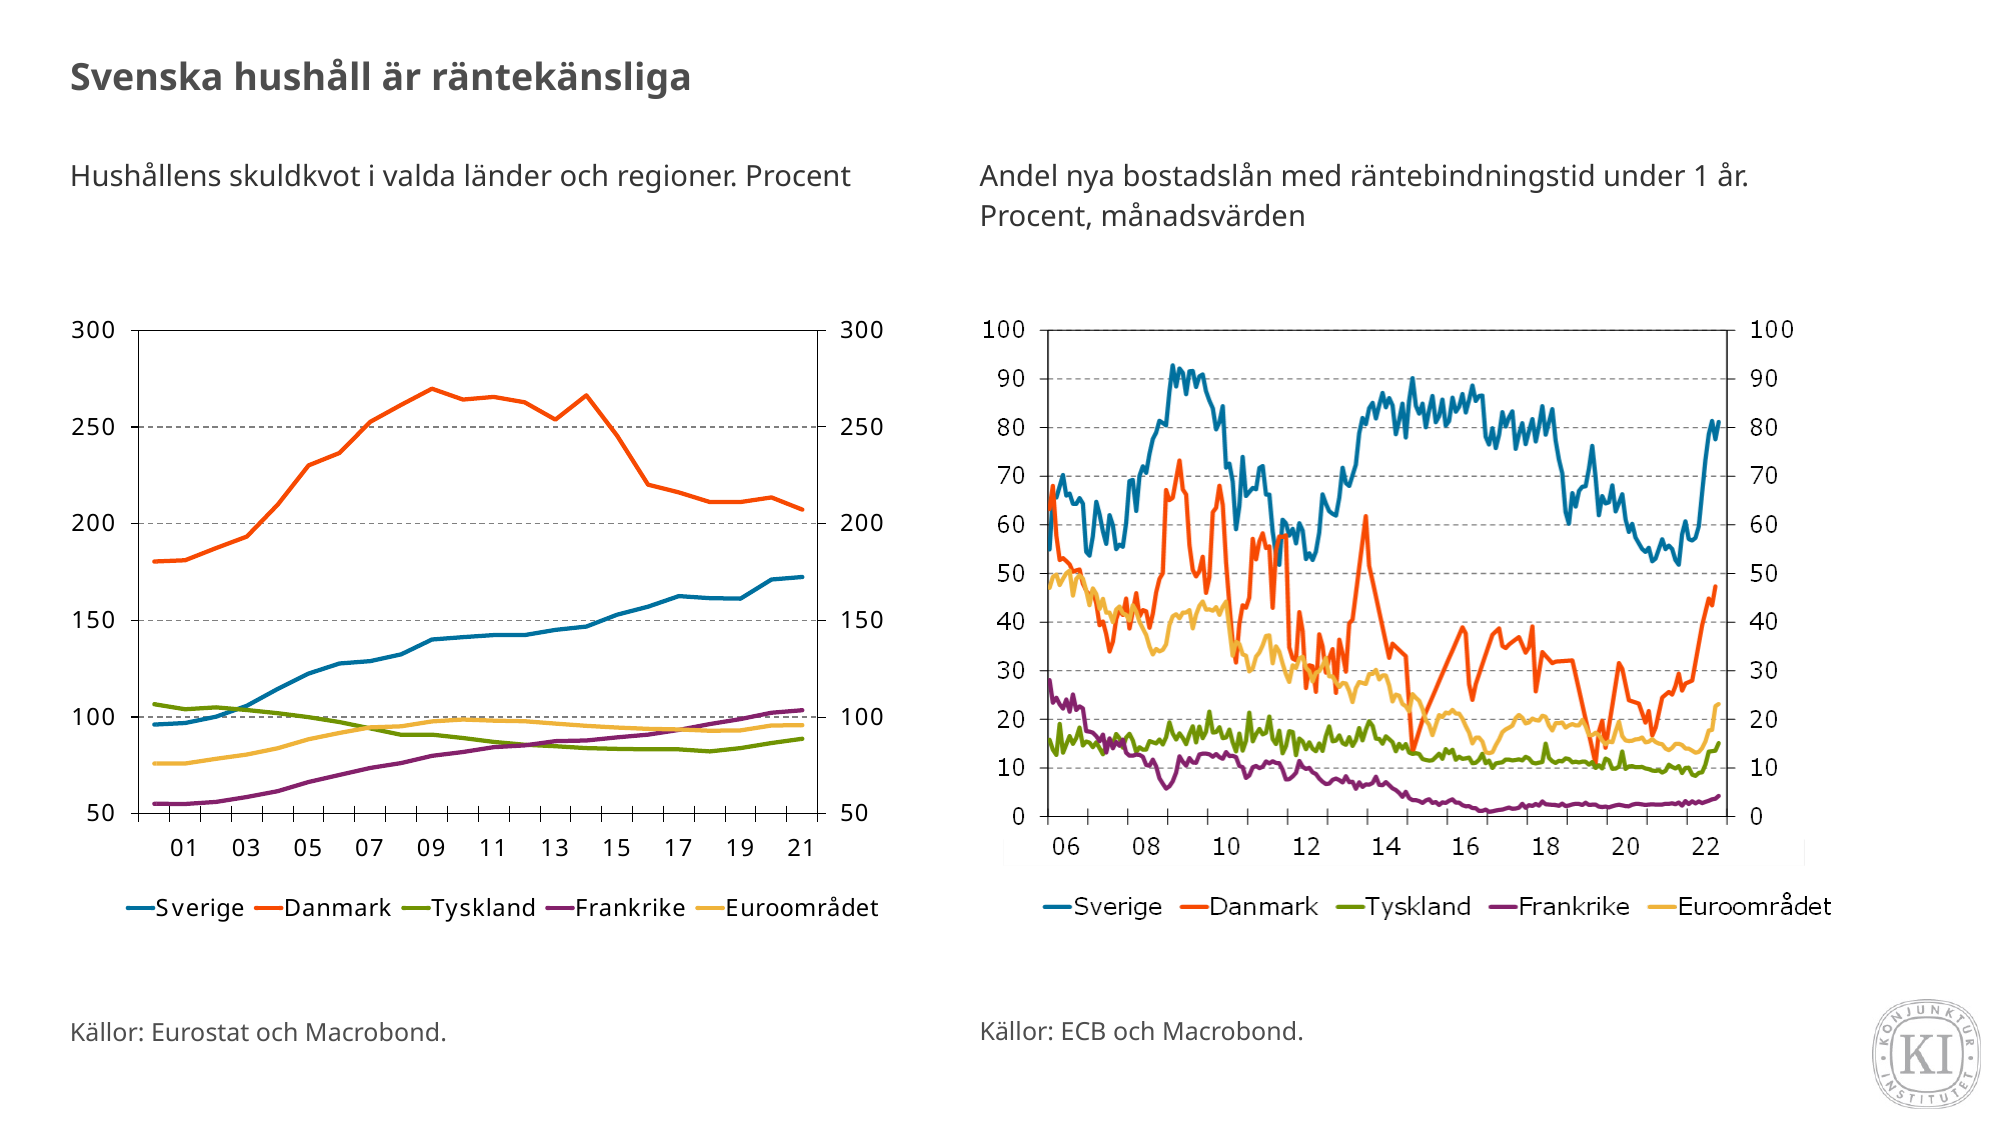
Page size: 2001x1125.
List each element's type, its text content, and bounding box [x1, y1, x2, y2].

picture [1872, 999, 1981, 1109]
subtitle Källor: Eurostat och Macrobond. [55, 1008, 938, 1106]
list Källor: ECB och Macrobond. [964, 1008, 1848, 1106]
title Svenska hushåll är räntekänsliga [55, 45, 938, 128]
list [54, 304, 938, 927]
list Hushållens skuldkvot i valda länder och regioner. Procent [54, 157, 938, 241]
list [964, 304, 1848, 927]
list Andel nya bostadslån med räntebindningstid under 1 år. Procent, månadsvärden [964, 157, 1848, 241]
